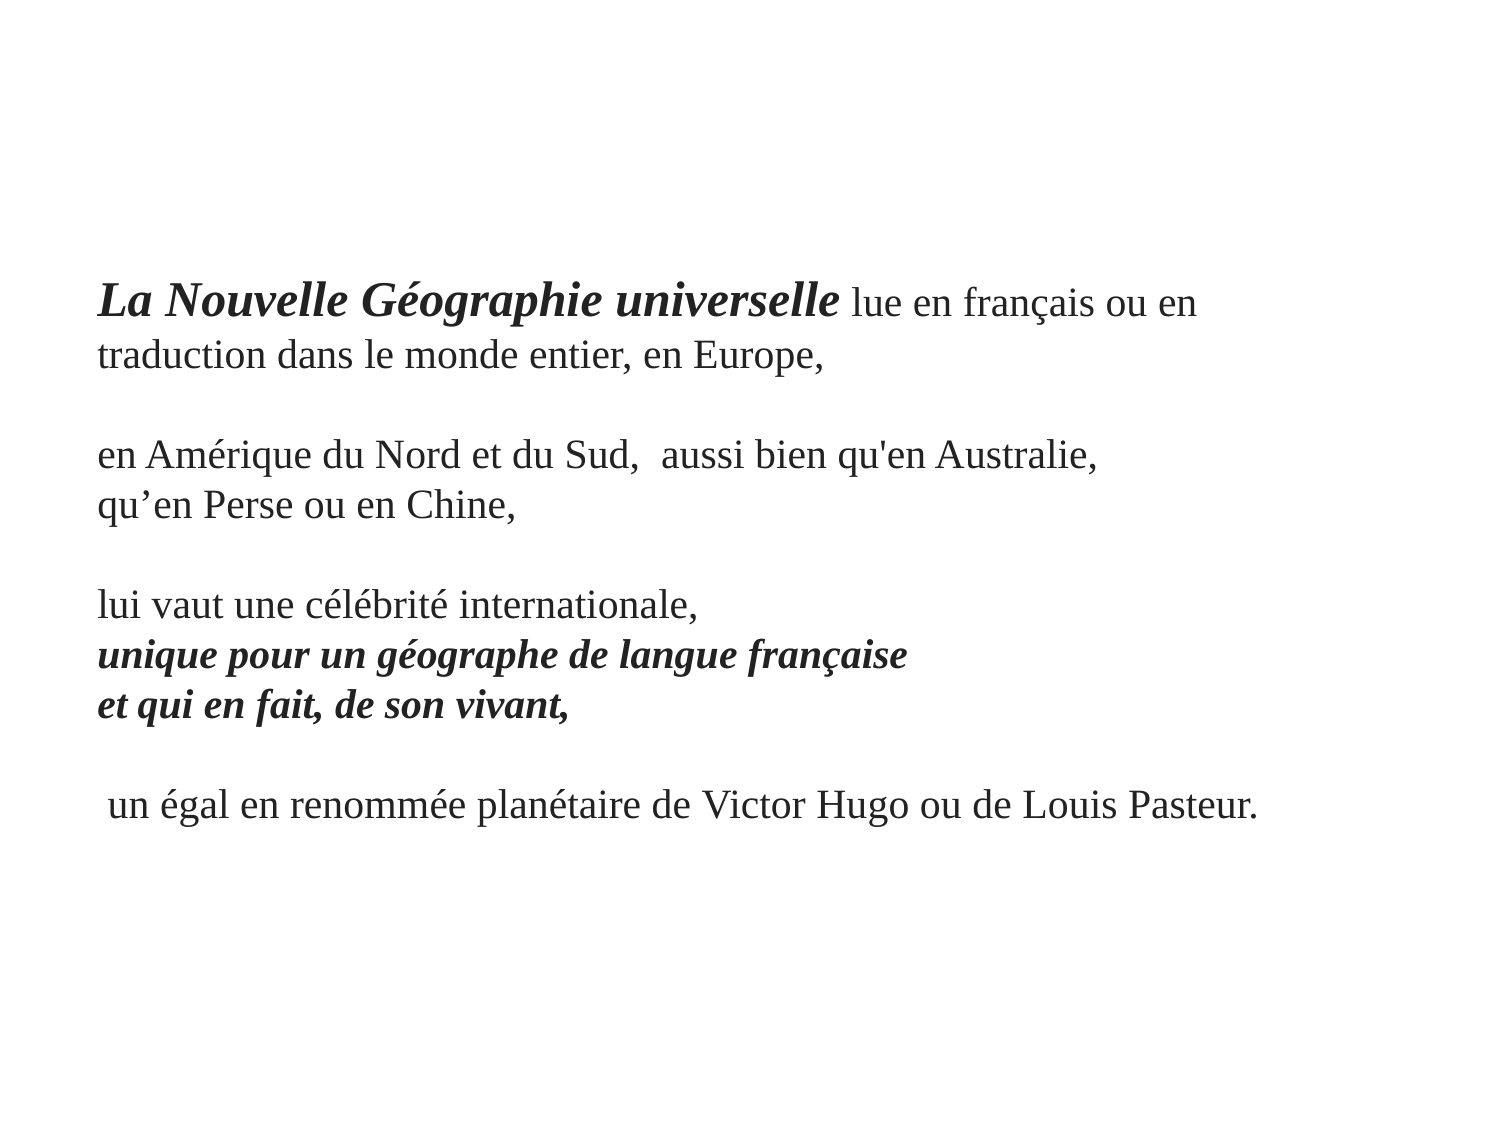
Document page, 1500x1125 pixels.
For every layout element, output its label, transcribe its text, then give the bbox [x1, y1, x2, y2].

text_box La Nouvelle Géographie universelle lue en français ou en traduction dans le monde entier, en Europe, en Amérique du Nord et du Sud, aussi bien qu'en Australie, qu’en Perse ou en Chine, lui vaut une célébrité internationale, unique pour un géographe de langue française et qui en fait, de son vivant, un égal en renommée planétaire de Victor Hugo ou de Louis Pasteur. [82, 19, 1353, 885]
